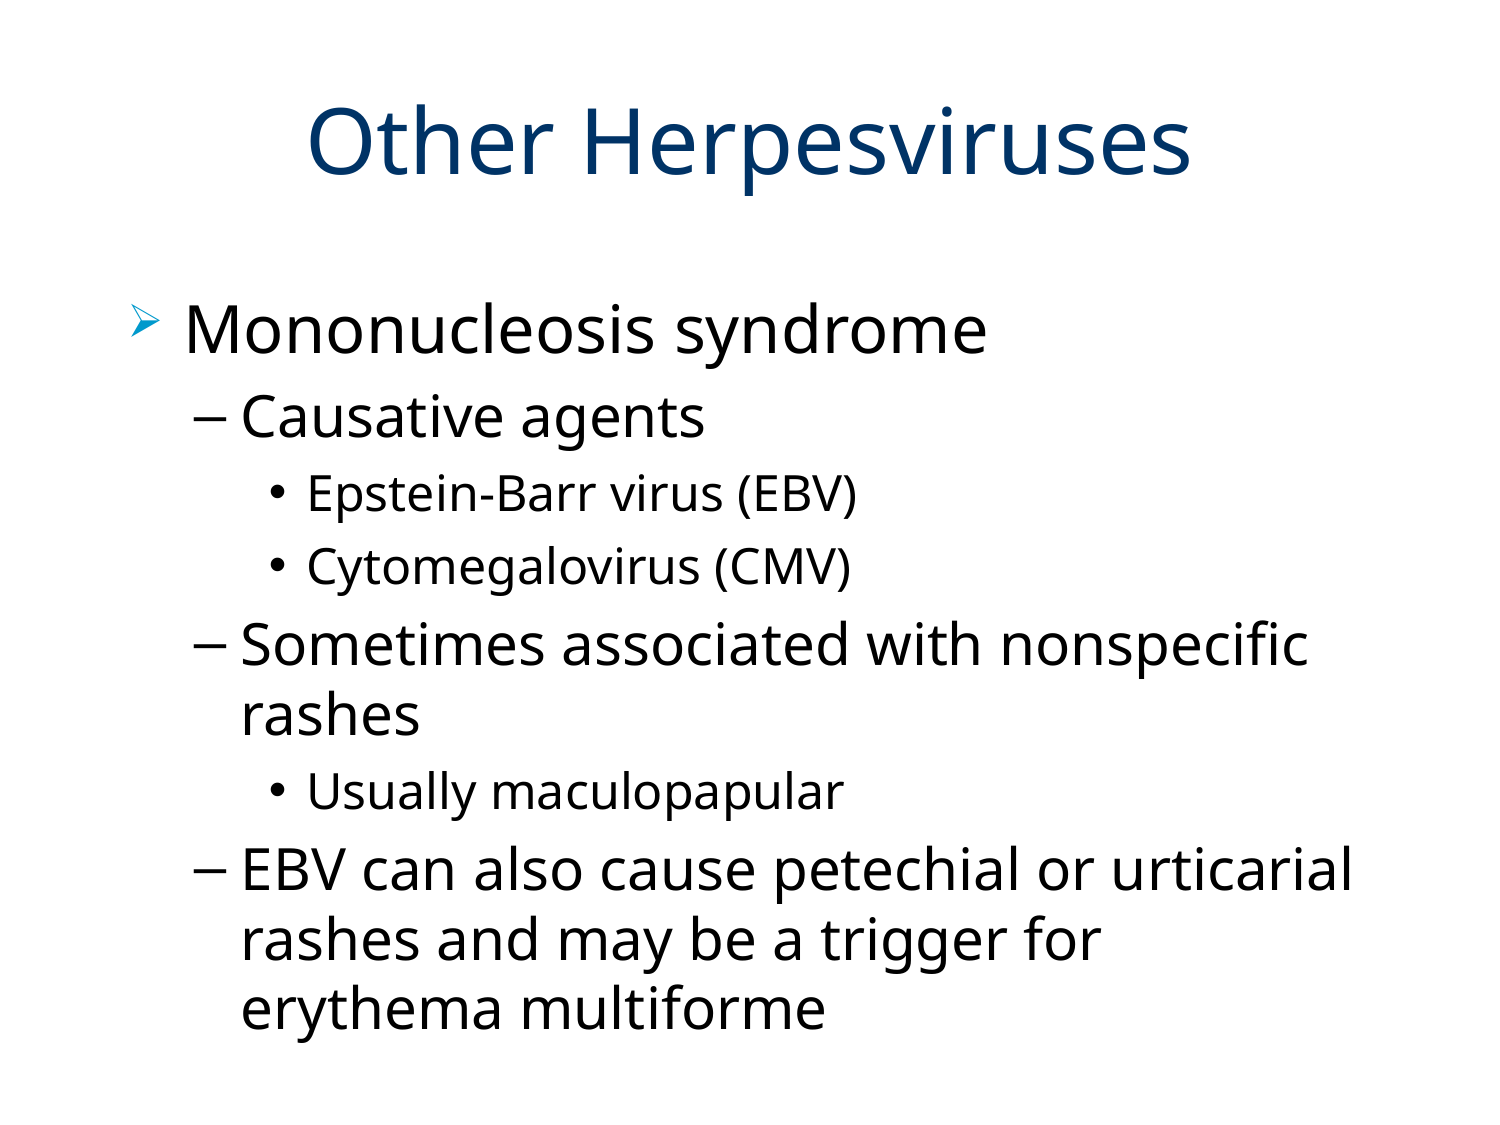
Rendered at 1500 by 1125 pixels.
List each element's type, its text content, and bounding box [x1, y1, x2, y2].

list Mononucleosis syndrome Causative agents Epstein-Barr virus (EBV) Cytomegalovirus (CMV) Sometimes associated with nonspecific rashes Usually maculopapular EBV can also cause petechial or urticarial rashes and may be a trigger for erythema multiforme [112, 278, 1388, 1010]
title Other Herpesviruses [12, 37, 1488, 238]
